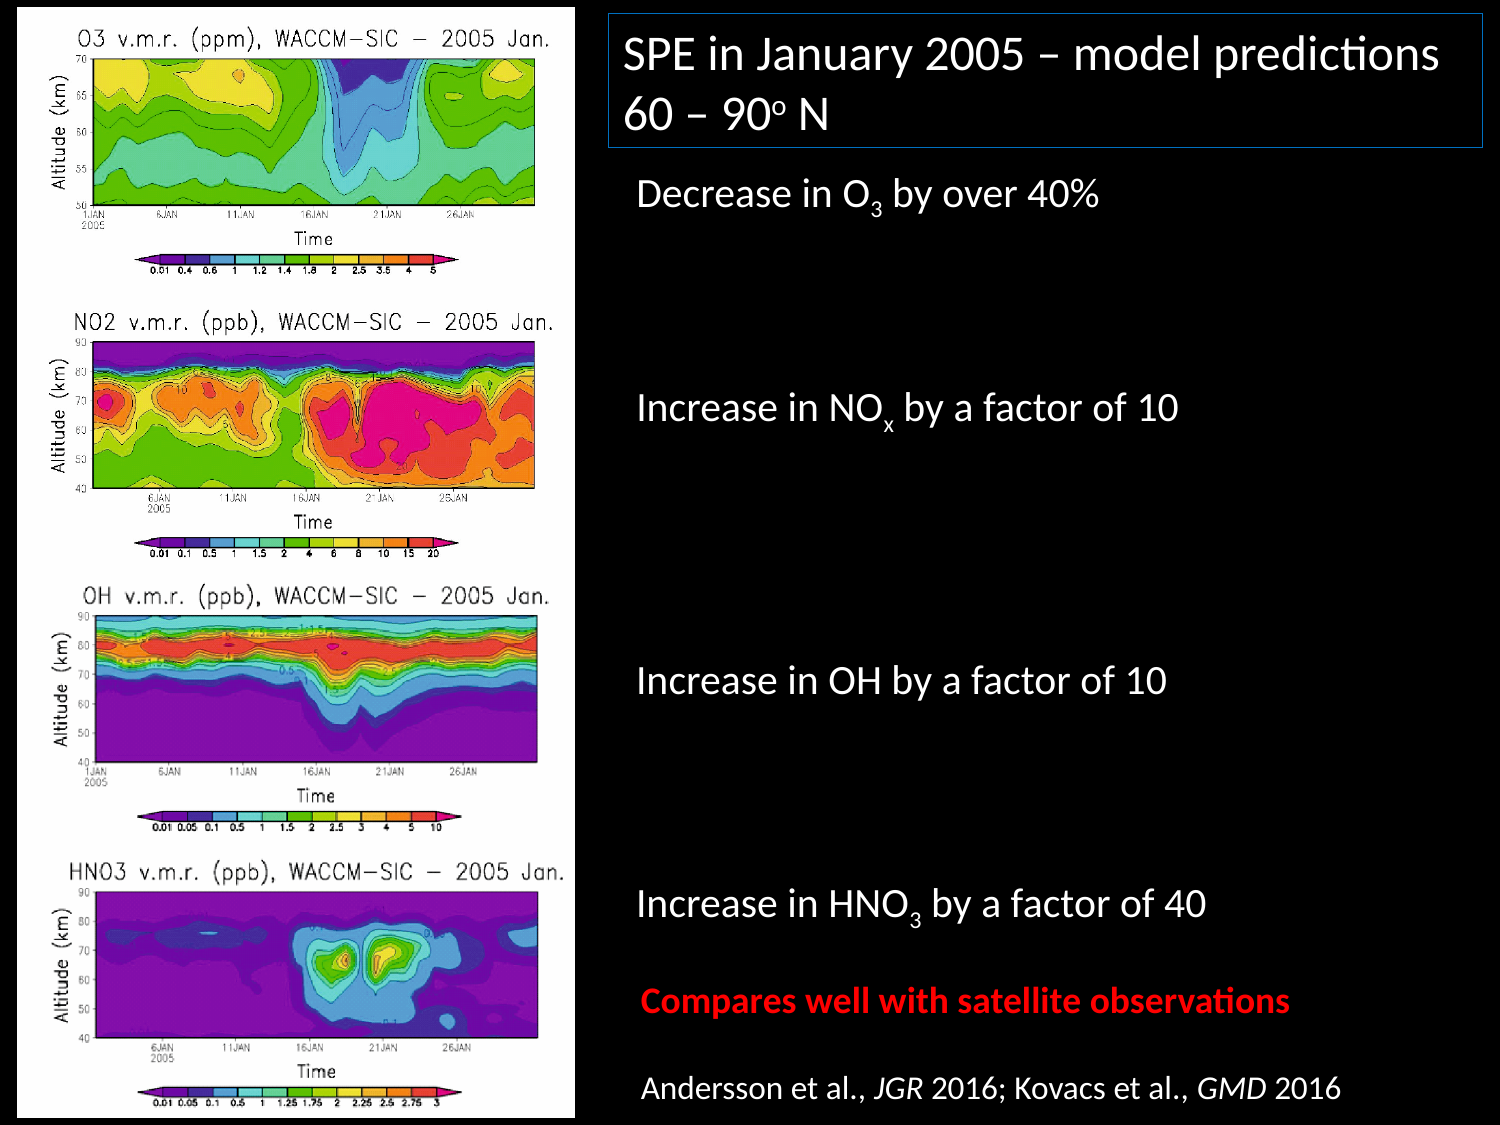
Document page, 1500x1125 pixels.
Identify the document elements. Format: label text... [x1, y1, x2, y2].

text_box SPE in January 2005 – model predictions 60 – 90o N [608, 13, 1483, 148]
text_box Increase in OH by a factor of 10 [621, 645, 1260, 710]
text_box Decrease in O3 by over 40% [621, 158, 1260, 275]
text_box Increase in HNO3 by a factor of 40 [621, 868, 1307, 941]
text_box Increase in NOx by a factor of 10 [621, 372, 1307, 445]
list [17, 6, 575, 1118]
text_box Compares well with satellite observations Andersson et al., JGR 2016; Kovacs et al., GMD 2016 [626, 968, 1483, 1114]
